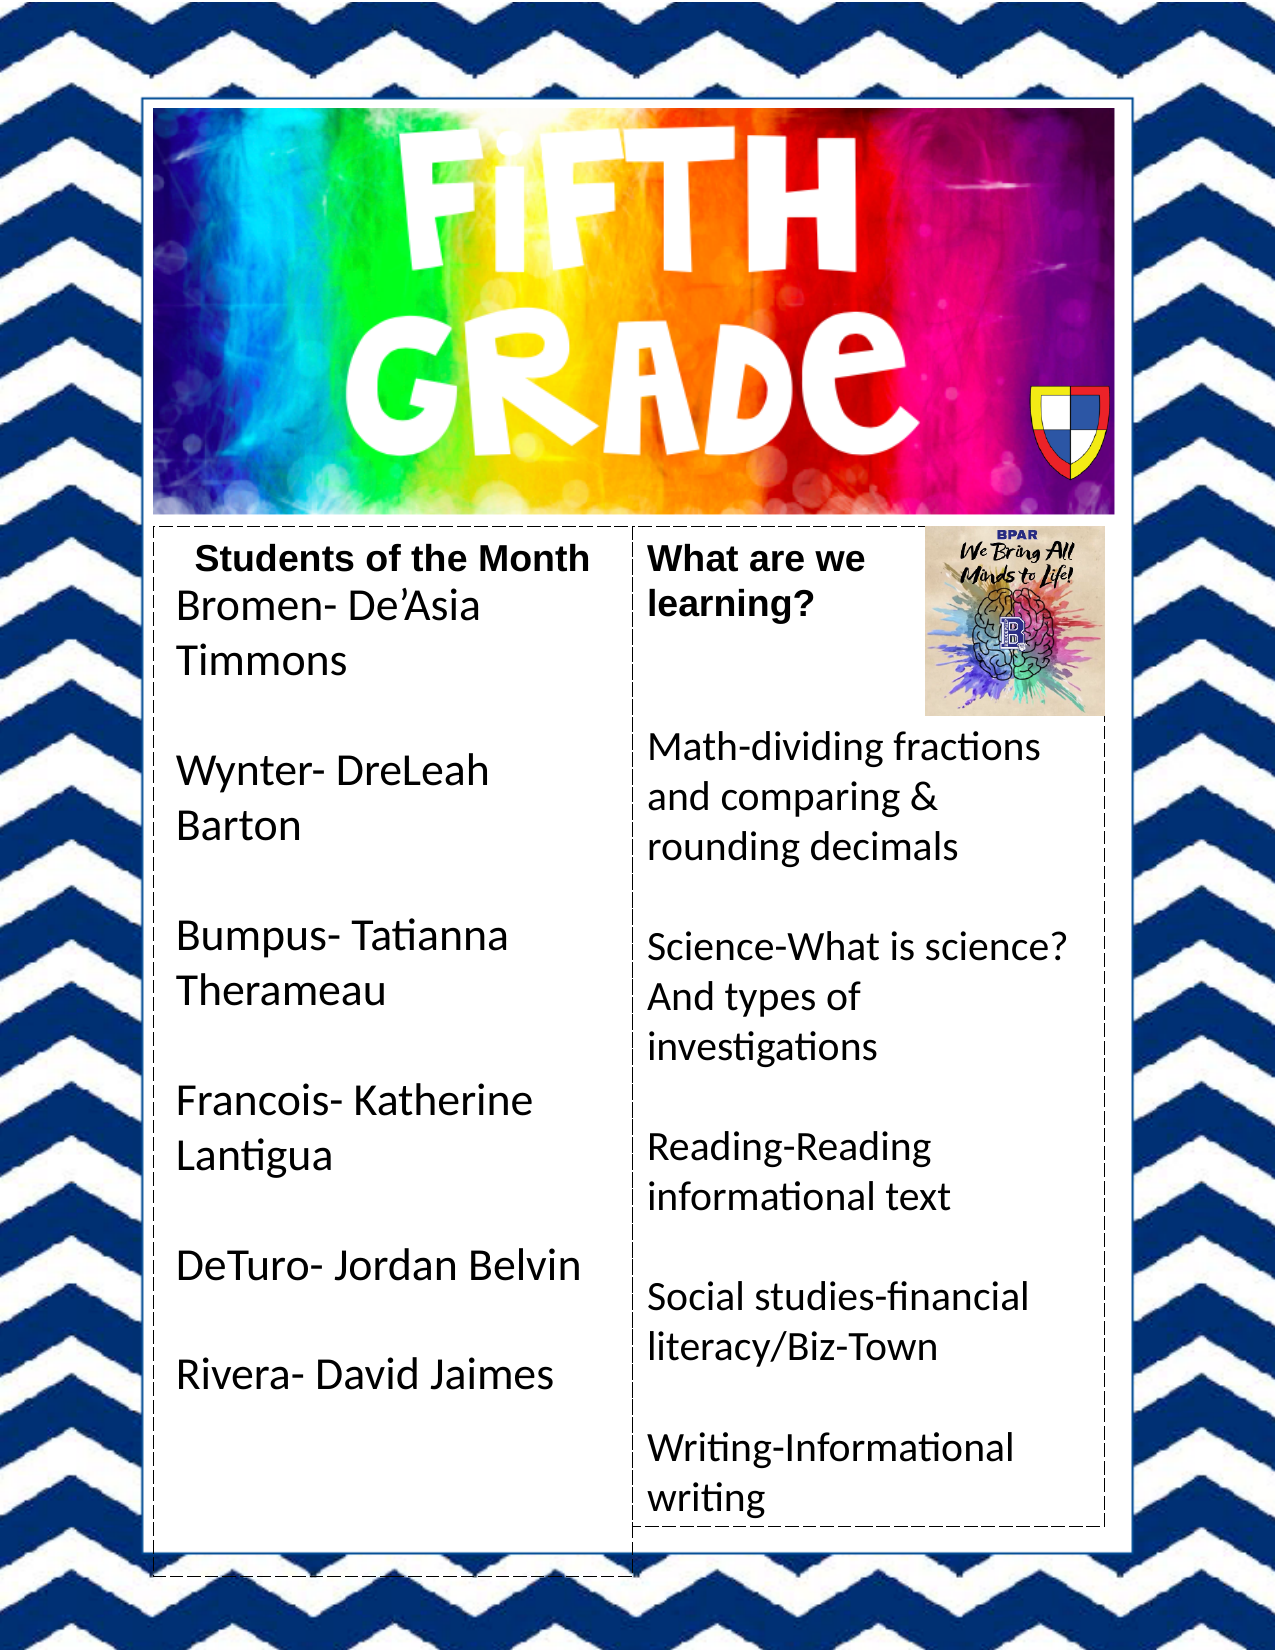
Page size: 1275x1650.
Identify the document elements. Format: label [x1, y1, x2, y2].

picture [153, 108, 1116, 516]
text_box [0, 2, 1275, 1650]
picture [263, 293, 272, 303]
picture [925, 526, 1105, 716]
picture [242, 434, 256, 445]
